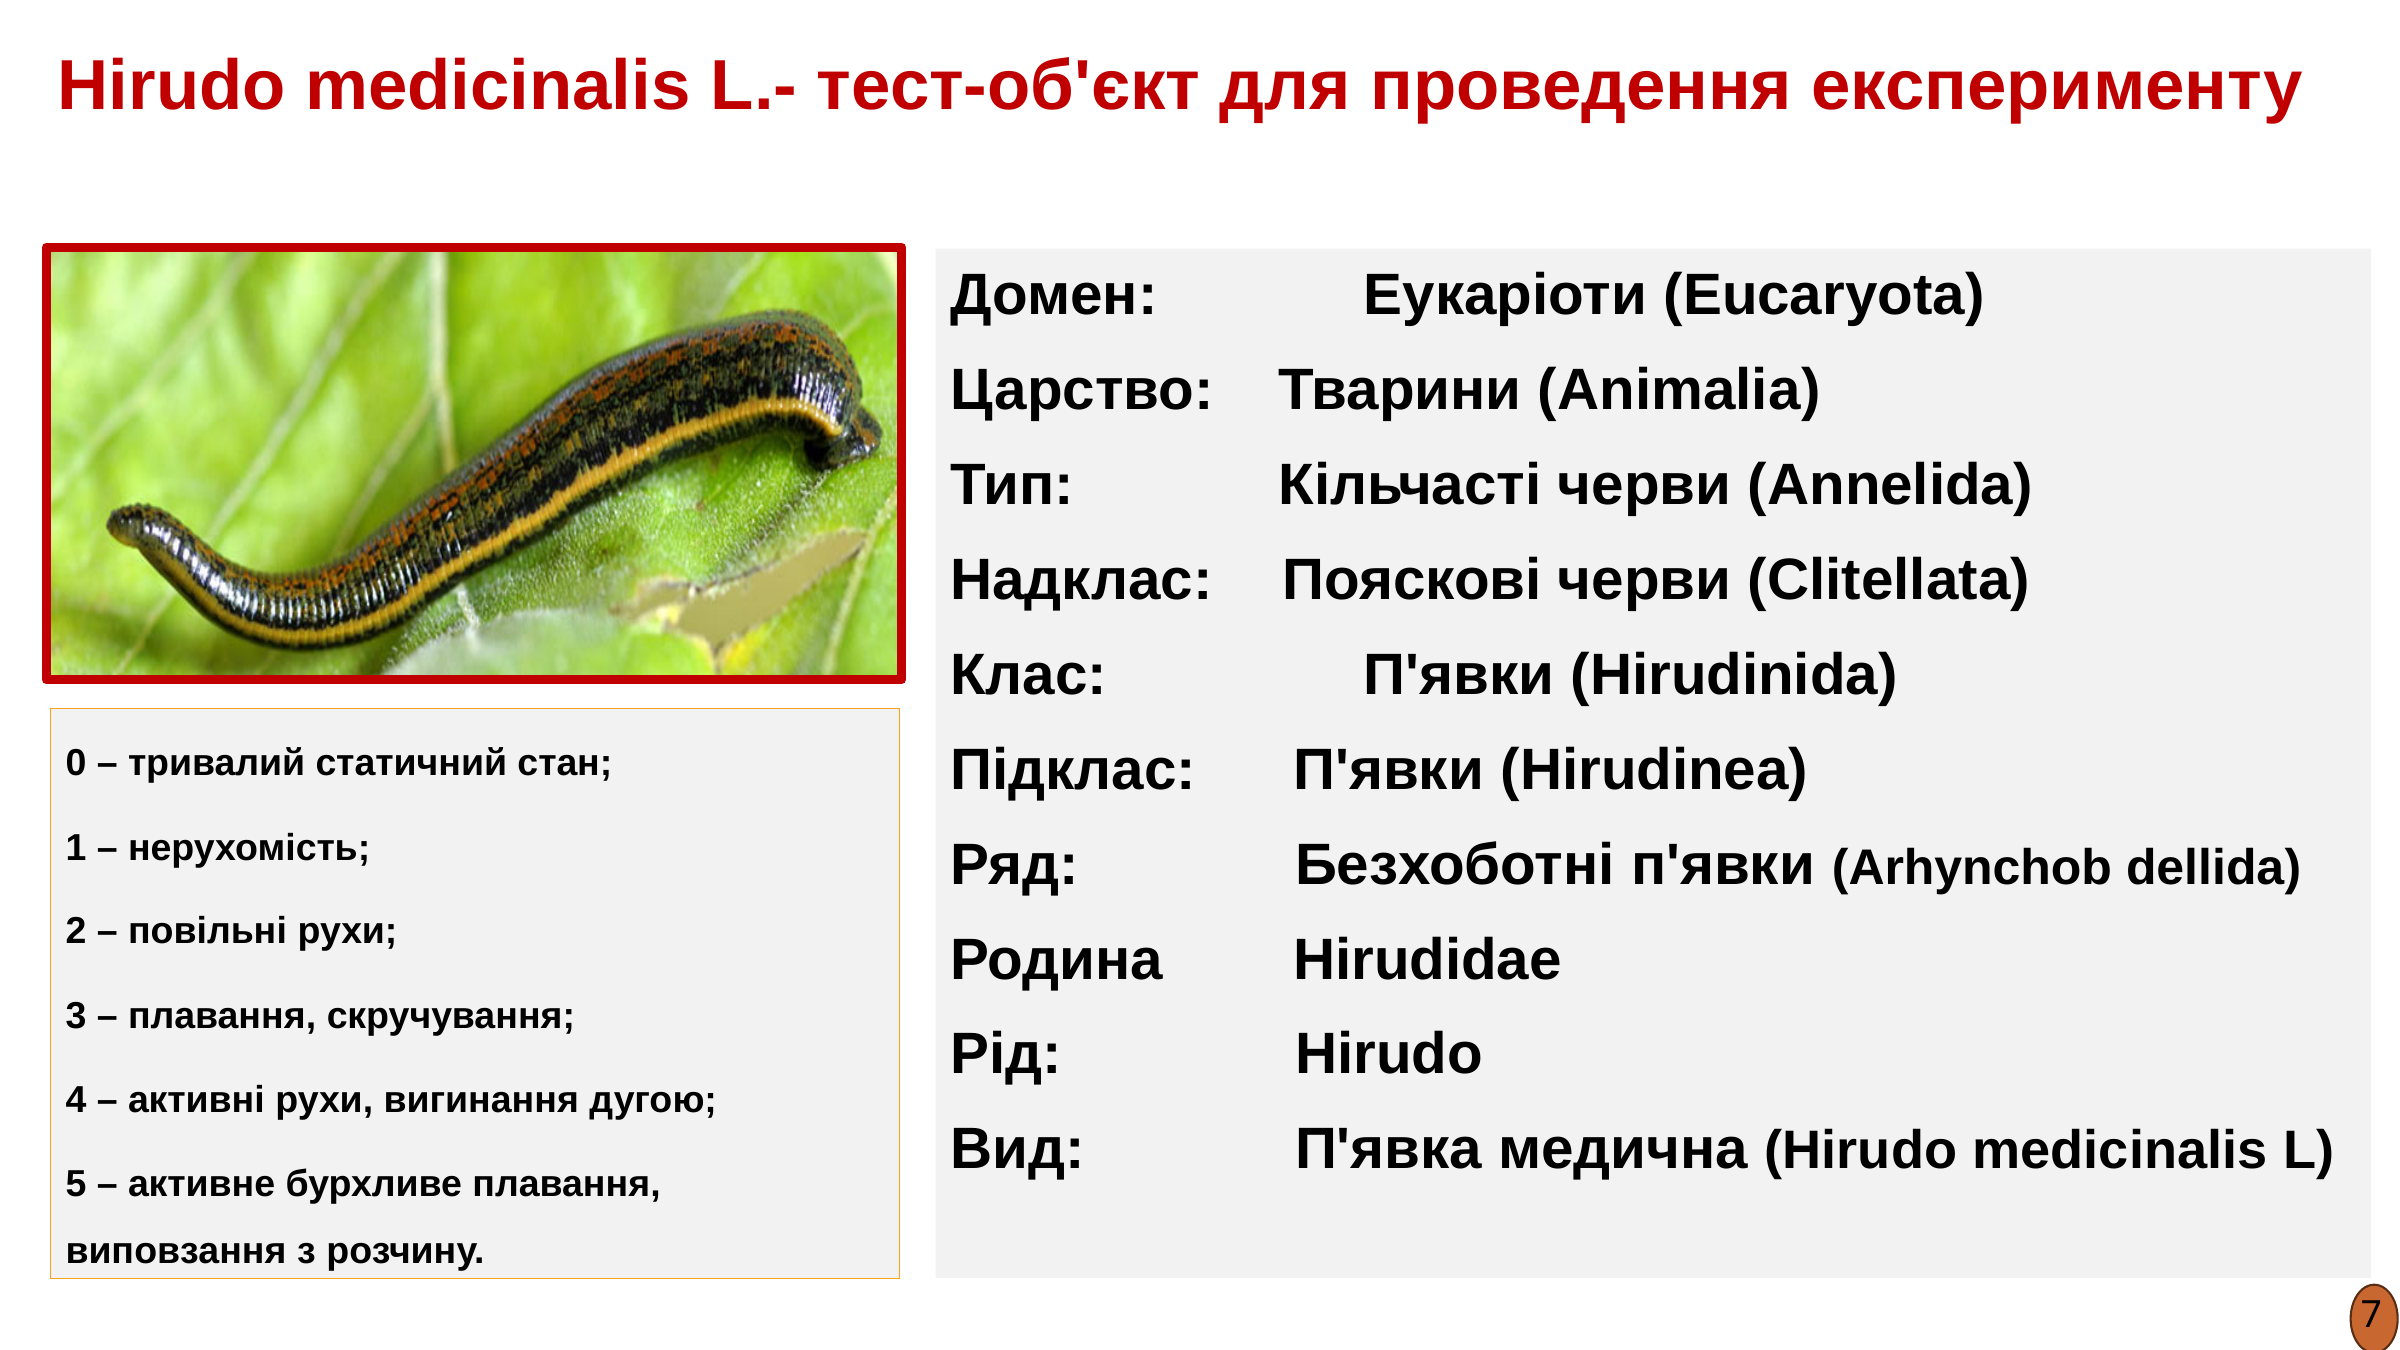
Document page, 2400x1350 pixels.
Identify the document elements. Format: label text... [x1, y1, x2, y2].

picture [50, 251, 897, 675]
text_box 0 – тривалий статичний стан; 1 – нерухомість; 2 – повільні рухи; 3 – плавання, скручування; 4 – активні рухи, вигинання дугою; 5 – активне бурхливе плавання, виповзання з розчину. [50, 708, 900, 1279]
text_box Домен: Еукаріоти (Eucaryota) Царство: Тварини (Animalia) Тип: Кільчасті черви (Annelida) Надклас: Пояскові черви (Clitellata) Клас: П'явки (Hirudinida) Підклас: П'явки (Hirudinea) Ряд: Безхоботні п'явки (Arhynchob dellida) Родина Hirudidae Рід: Hirudo Вид: П'явка медична (Hirudo medicinalis L) [935, 248, 2371, 1278]
text_box 7 [2345, 1282, 2397, 1343]
text_box Hirudo medicinalis L.- тест-об'єкт для проведення експерименту [0, 31, 2400, 131]
text_box [2356, 1343, 2392, 1350]
